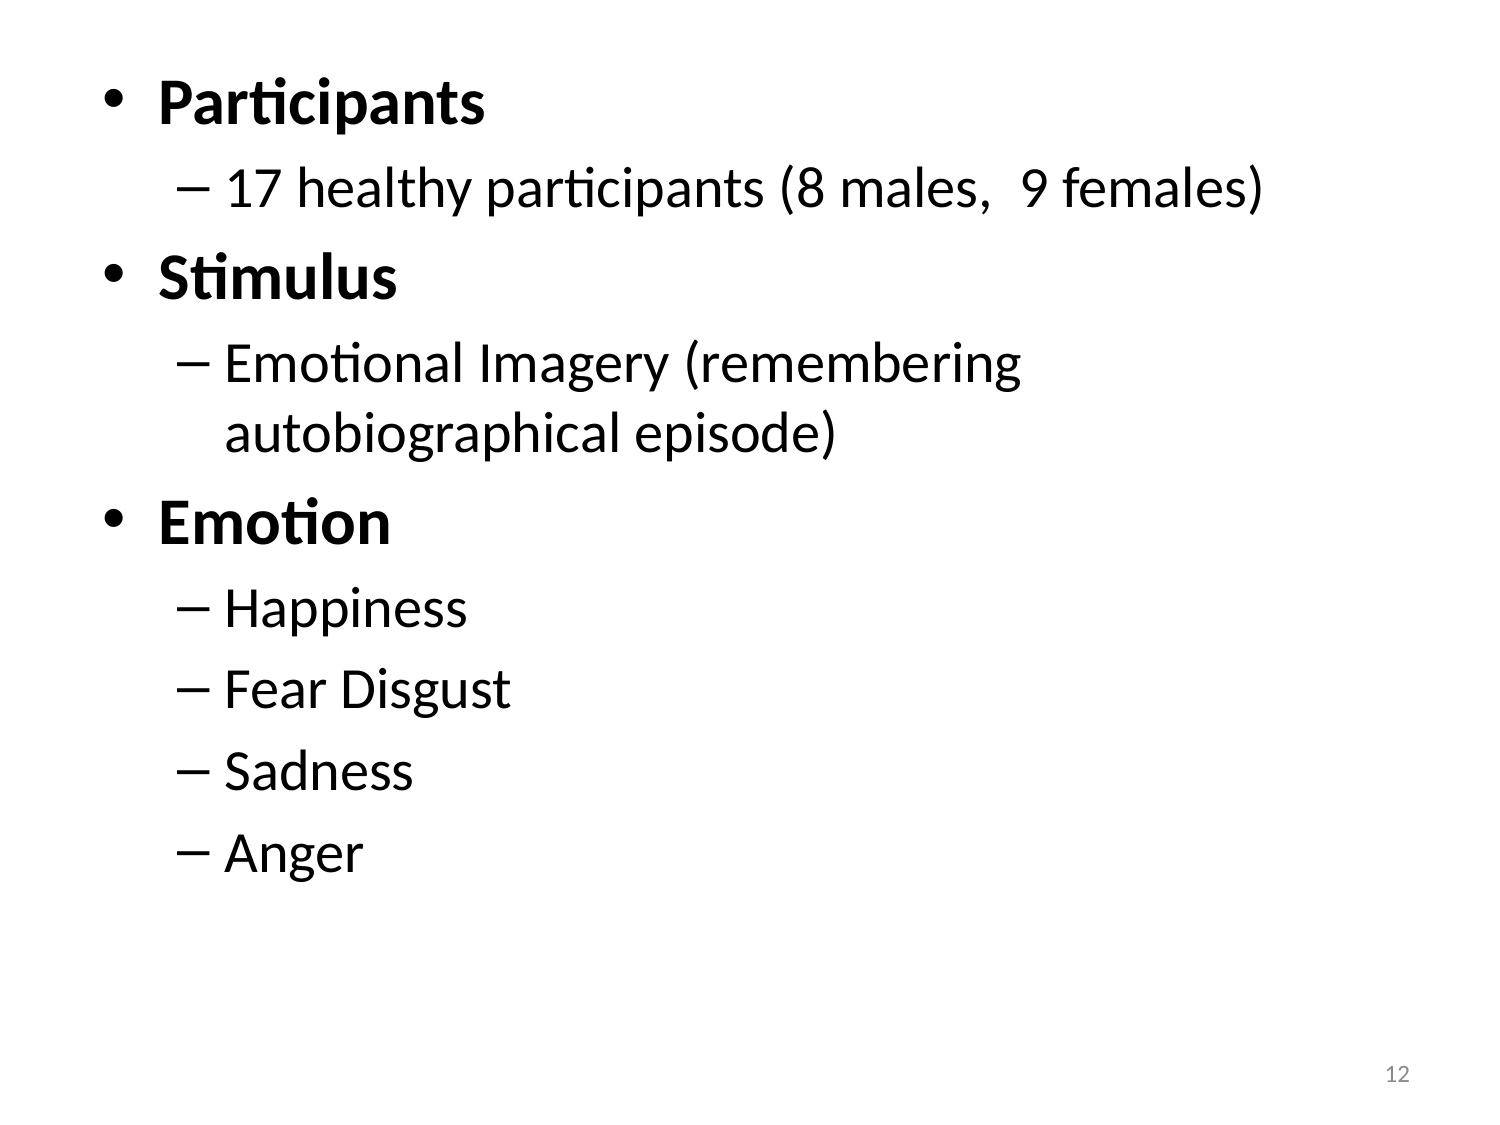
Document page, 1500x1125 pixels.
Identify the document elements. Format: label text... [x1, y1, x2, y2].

slide_number 12 [1074, 1042, 1425, 1103]
list Participants 17 healthy participants (8 males, 9 females) Stimulus Emotional Imagery (remembering autobiographical episode) Emotion Happiness Fear Disgust Sadness Anger [87, 50, 1438, 1000]
